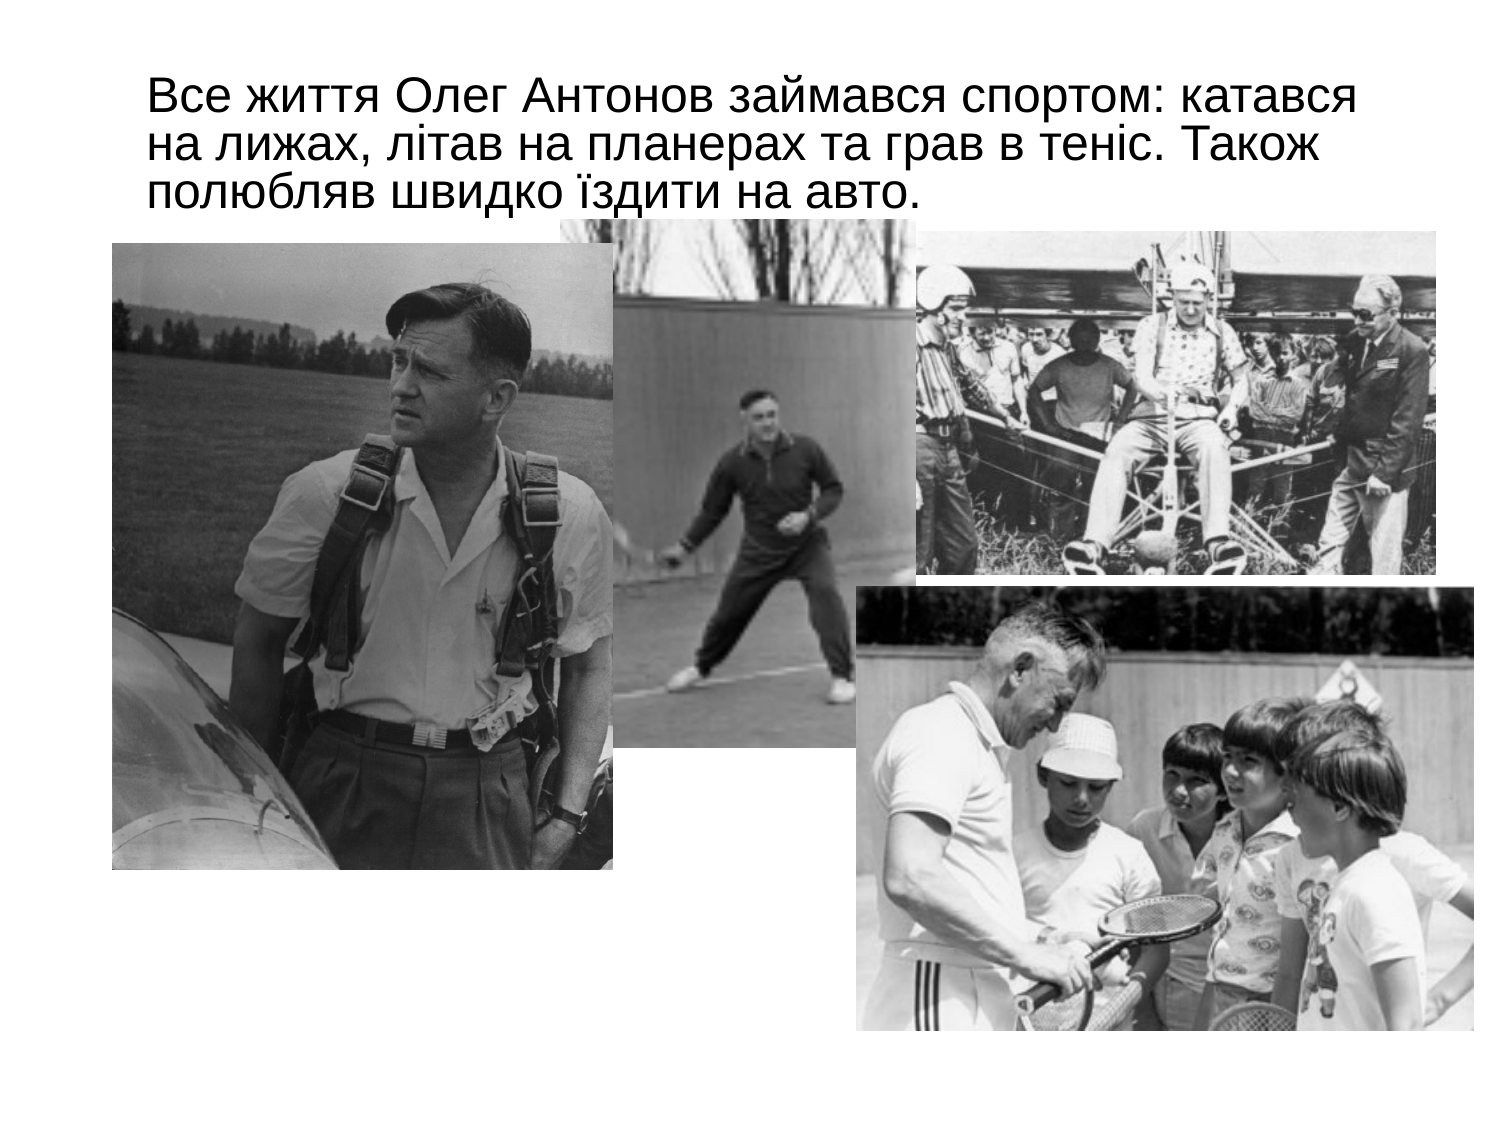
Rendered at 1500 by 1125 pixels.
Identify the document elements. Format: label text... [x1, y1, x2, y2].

list Все життя Олег Антонов займався спортом: катався на лижах, літав на планерах та грав в теніс. Також полюбляв швидко їздити на авто. [74, 66, 1426, 232]
picture [111, 219, 1475, 1032]
